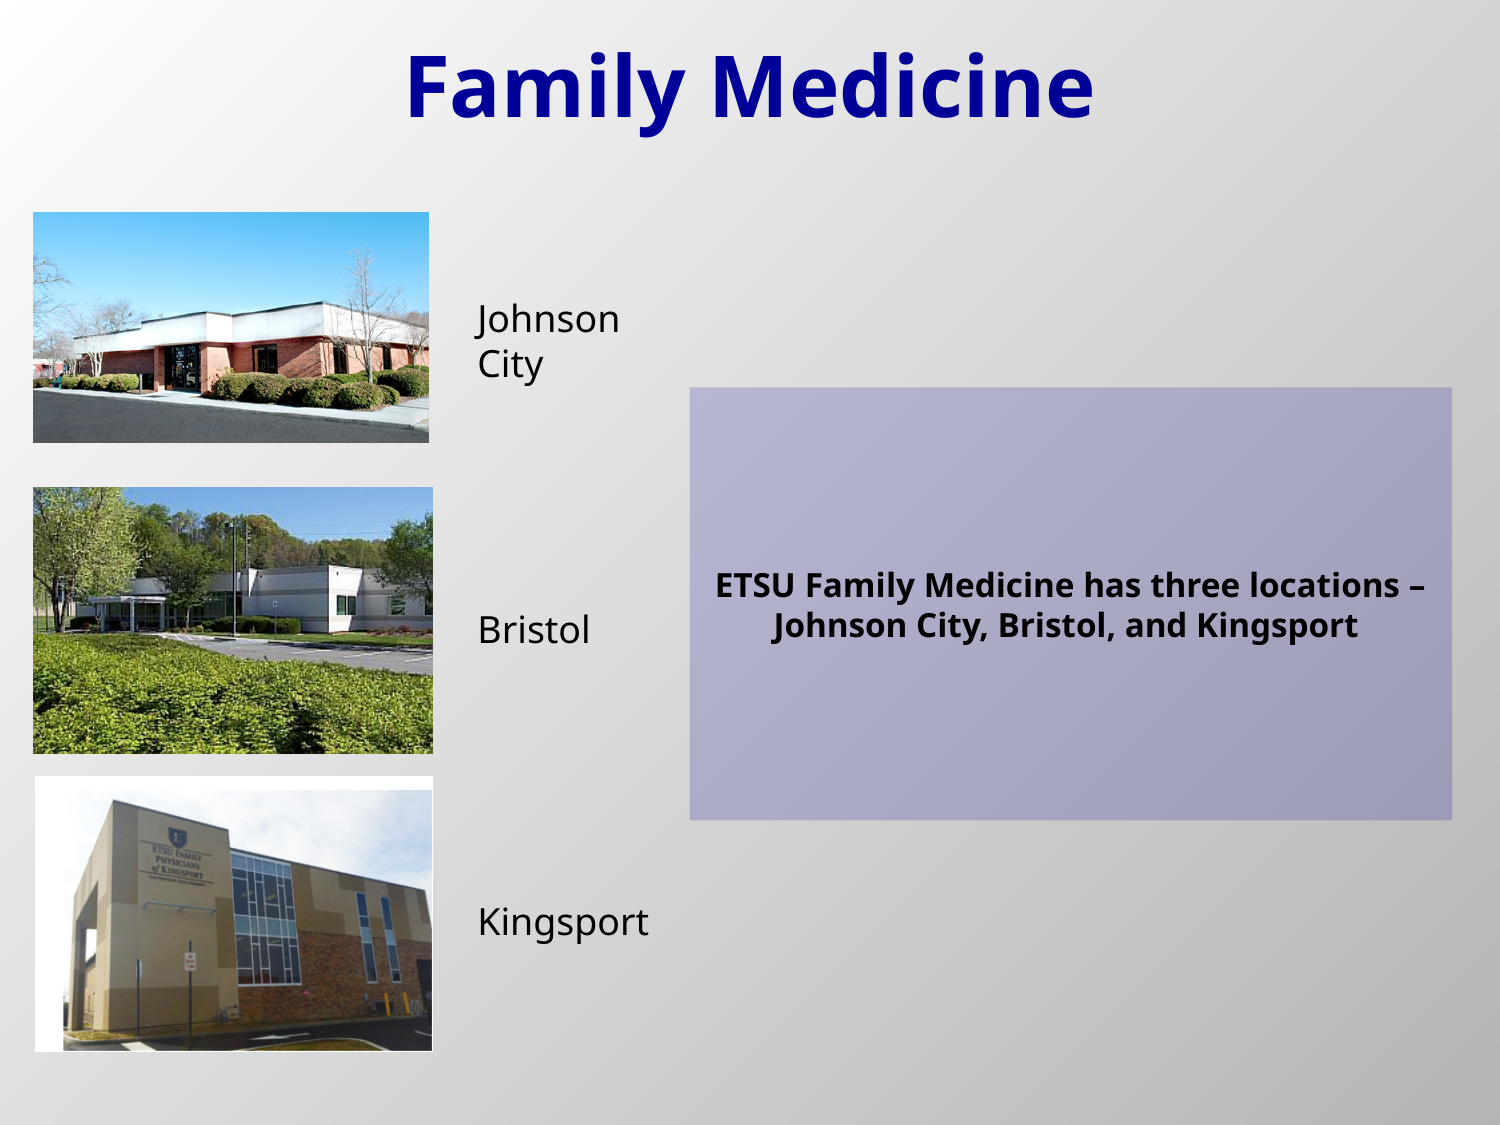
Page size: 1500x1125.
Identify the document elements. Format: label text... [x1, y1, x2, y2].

picture [32, 487, 433, 754]
title Family Medicine [75, 24, 1425, 143]
text_box ETSU Family Medicine has three locations – Johnson City, Bristol, and Kingsport [688, 385, 1454, 822]
picture [32, 212, 429, 444]
text_box Bristol [478, 599, 688, 659]
picture [35, 776, 433, 1053]
text_box Johnson City [473, 287, 688, 393]
text_box Kingsport [476, 890, 688, 951]
